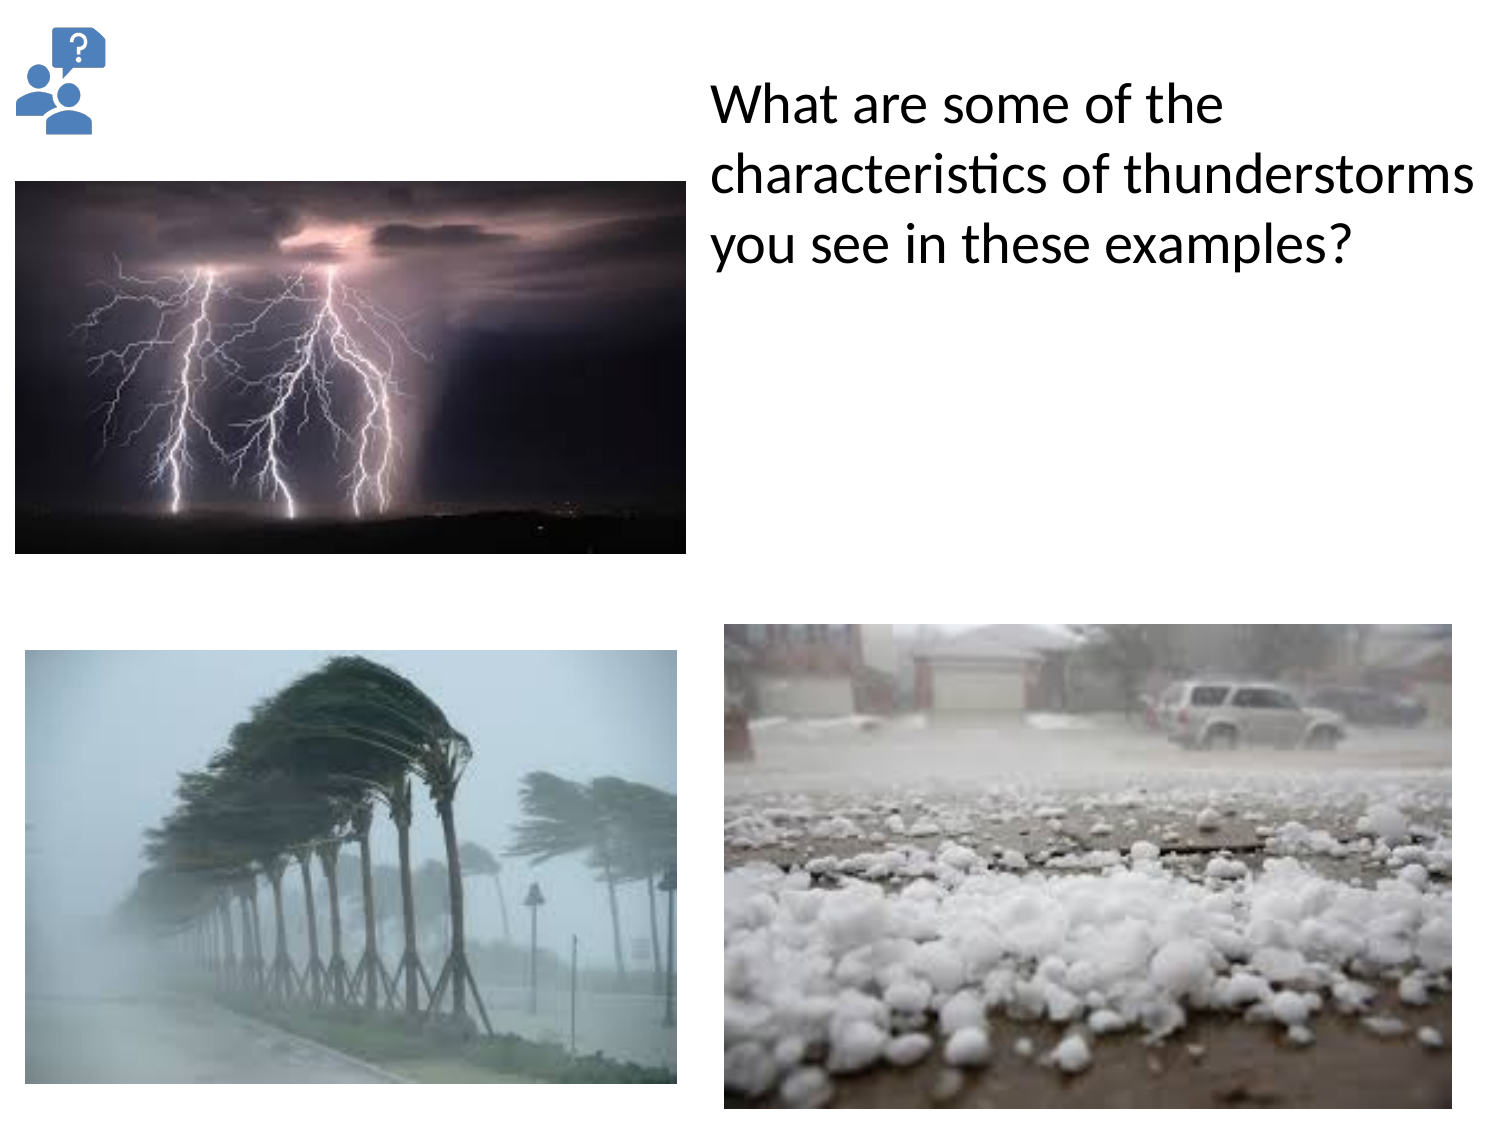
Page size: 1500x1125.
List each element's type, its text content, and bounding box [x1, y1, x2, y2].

text_box What are some of the characteristics of thunderstorms you see in these examples? [694, 57, 1500, 283]
picture [25, 649, 677, 1084]
text_box [0, 17, 121, 145]
picture [15, 181, 687, 554]
picture [723, 624, 1452, 1110]
